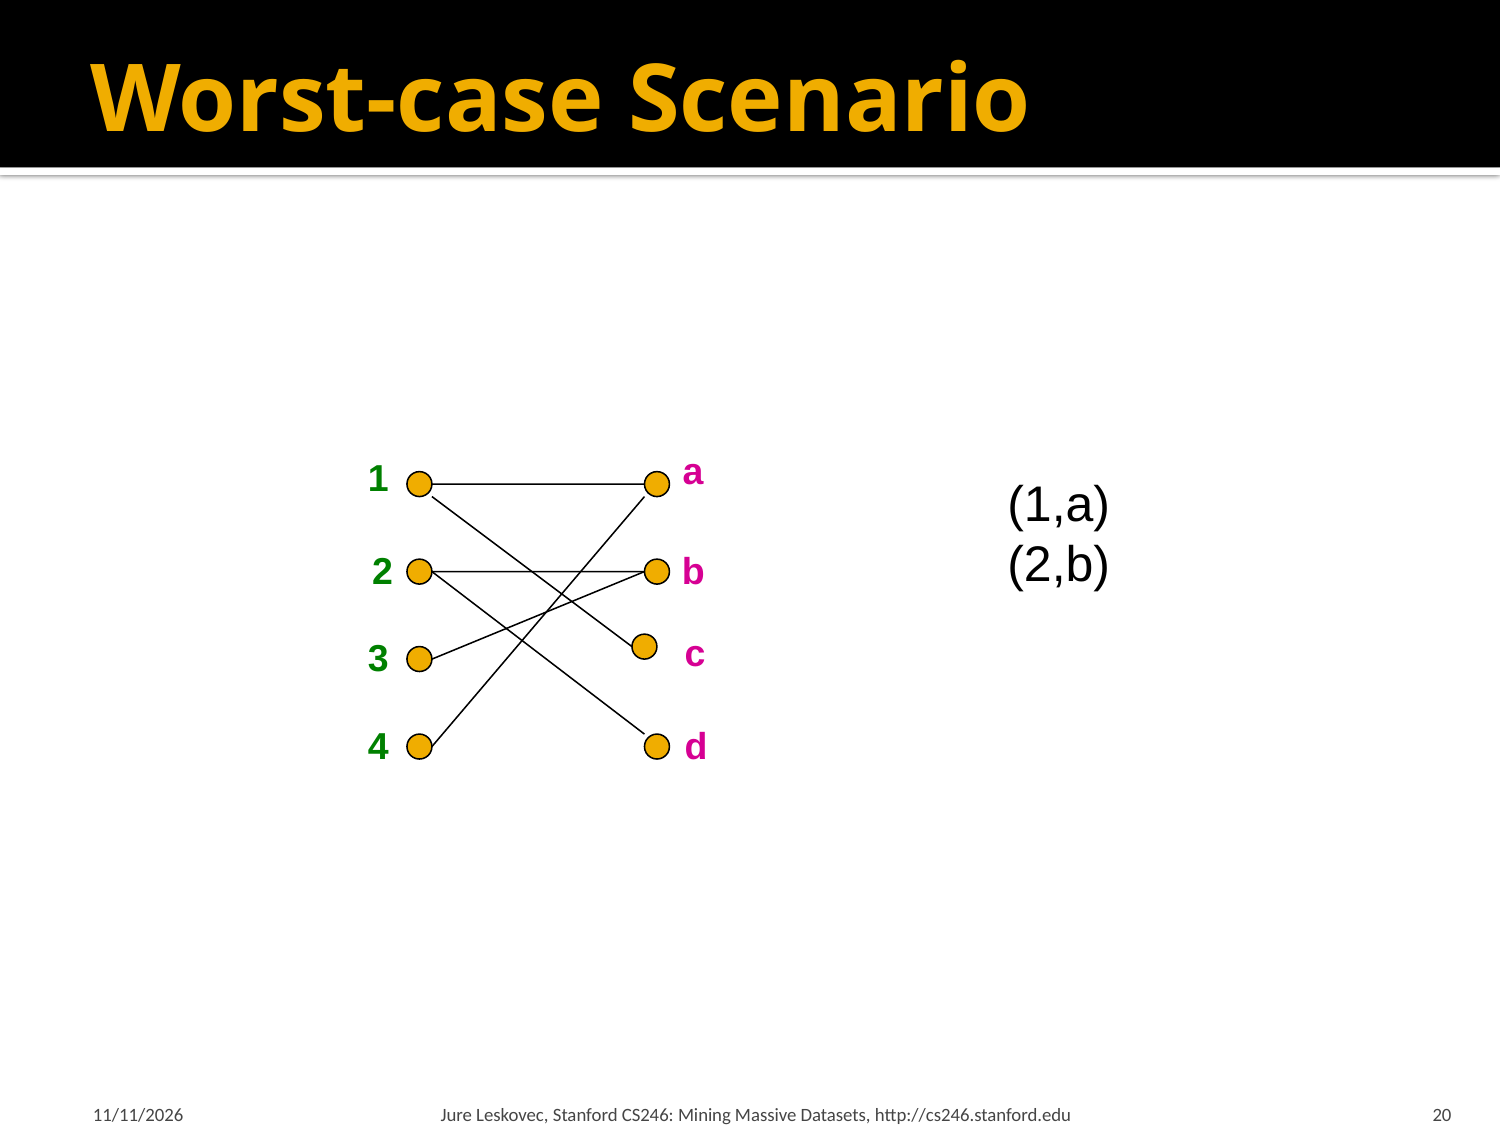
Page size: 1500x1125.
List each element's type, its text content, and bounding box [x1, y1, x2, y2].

text_box [406, 471, 426, 497]
slide_number 20 [1345, 1080, 1467, 1125]
text_box [406, 734, 426, 760]
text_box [431, 439, 720, 496]
title Worst-case Scenario [75, 12, 1425, 175]
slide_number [75, 1080, 425, 1125]
text_box 3 [353, 626, 404, 687]
text_box (1,a) [992, 464, 1126, 523]
text_box (2,b) [992, 523, 1126, 599]
text_box 1 [353, 446, 404, 507]
text_box 2 [357, 539, 408, 599]
footer Jure Leskovec, Stanford CS246: Mining Massive Datasets, http://cs246.stanford.edu [433, 1080, 1337, 1125]
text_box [431, 571, 723, 775]
text_box 4 [353, 714, 404, 774]
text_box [431, 496, 721, 571]
text_box [406, 646, 425, 672]
text_box [408, 559, 425, 585]
